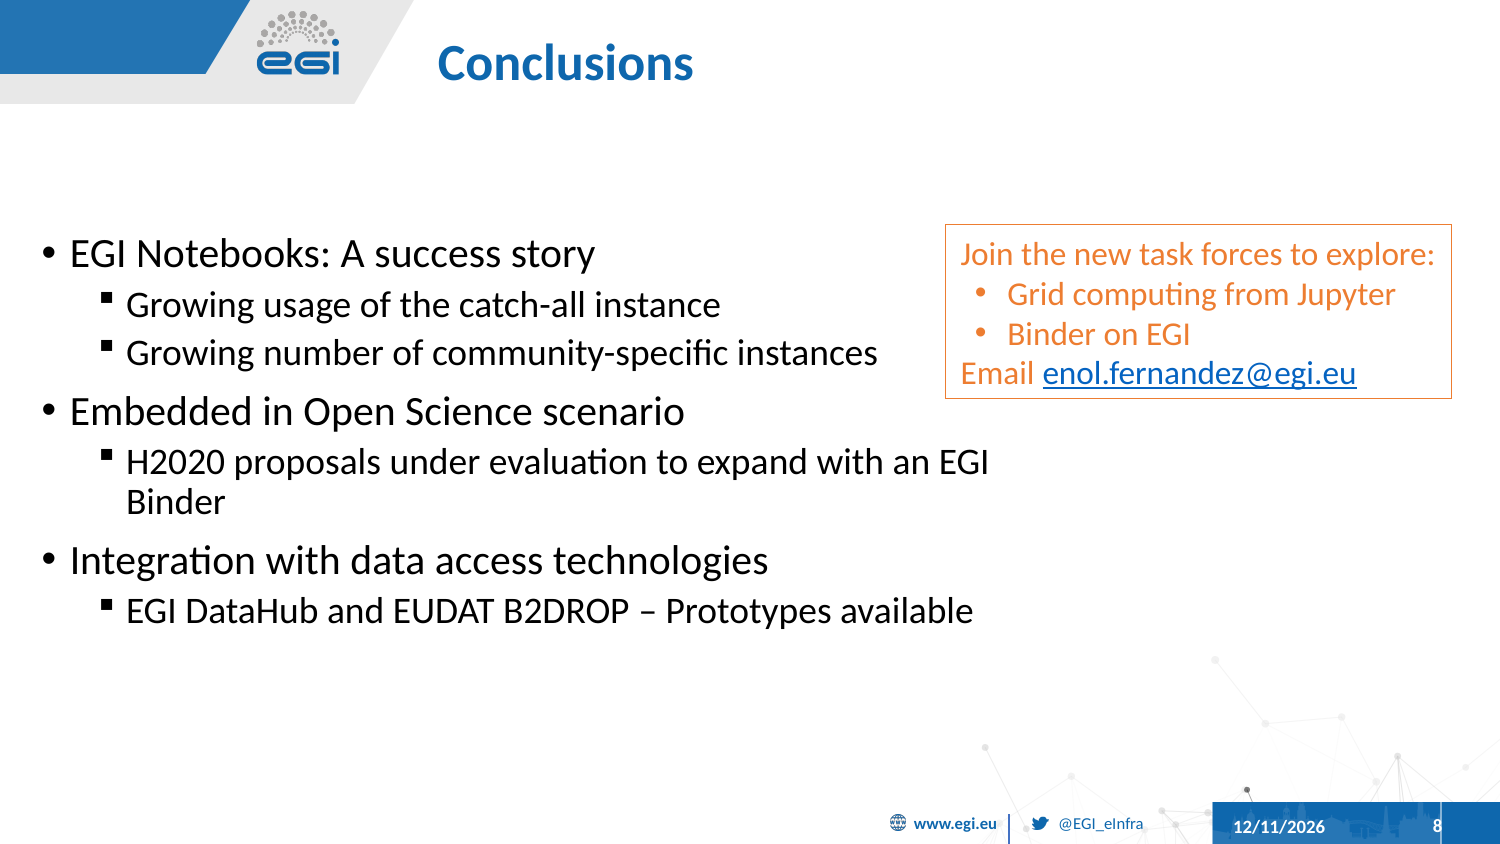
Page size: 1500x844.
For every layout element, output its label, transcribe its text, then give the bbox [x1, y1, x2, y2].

text_box Join the new task forces to explore: Grid computing from Jupyter Binder on EGI Email enol.fernandez@egi.eu [945, 224, 1452, 399]
list EGI Notebooks: A success story Growing usage of the catch-all instance Growing number of community-specific instances Embedded in Open Science scenario H2020 proposals under evaluation to expand with an EGI Binder Integration with data access technologies EGI DataHub and EUDAT B2DROP – Prototypes available [26, 224, 1012, 750]
picture [0, 0, 1500, 844]
title Conclusions [423, 27, 1199, 84]
